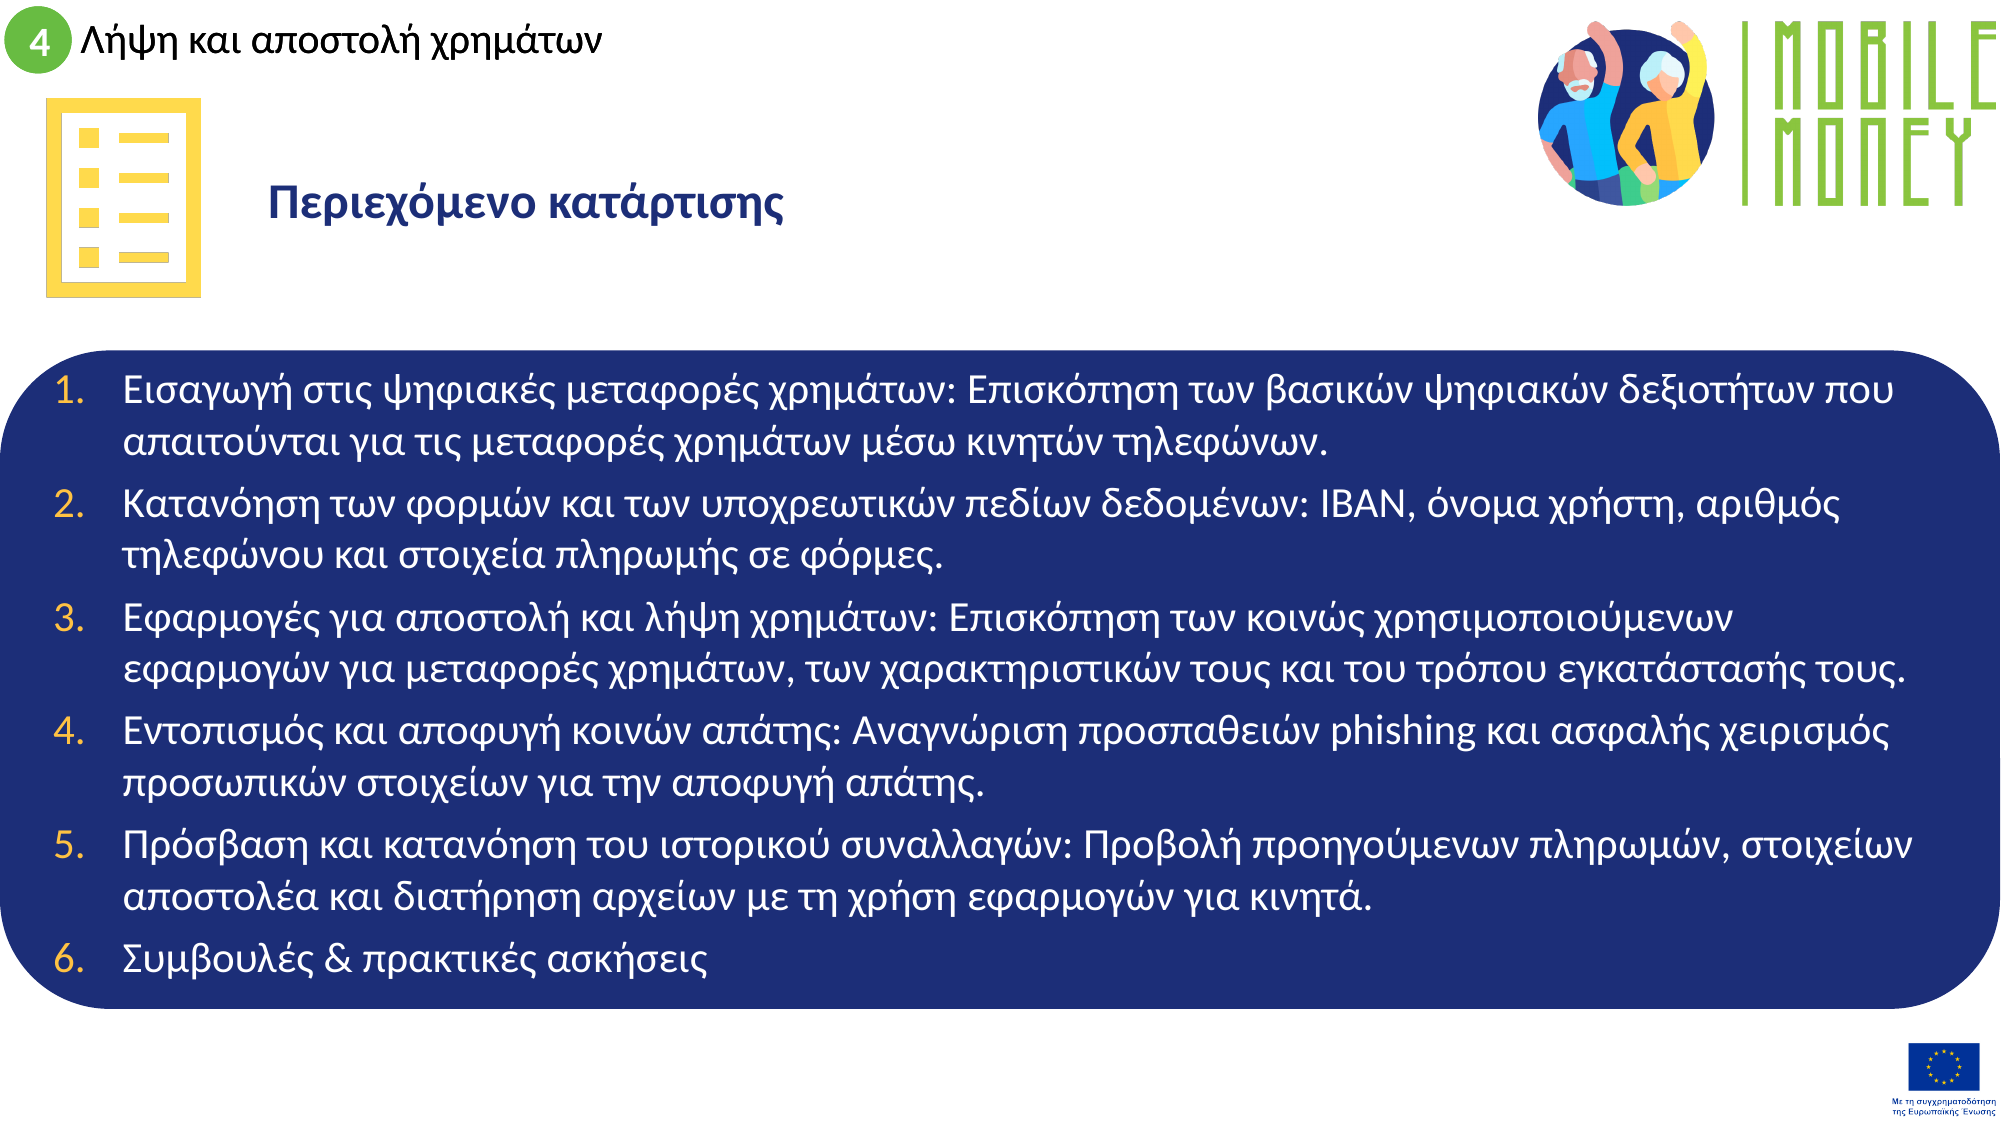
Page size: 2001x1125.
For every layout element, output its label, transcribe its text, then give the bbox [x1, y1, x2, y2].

text_box 4 [4, 6, 65, 74]
list Εισαγωγή στις ψηφιακές μεταφορές χρημάτων: Επισκόπηση των βασικών ψηφιακών δεξιοτήτων που απαιτούνται για τις μεταφορές χρημάτων μέσω κινητών τηλεφώνων. Κατανόηση των φορμών και των υποχρεωτικών πεδίων δεδομένων: IBAN, όνομα χρήστη, αριθμός τηλεφώνου και στοιχεία πληρωμής σε φόρμες. Εφαρμογές για αποστολή και λήψη χρημάτων: Επισκόπηση των κοινώς χρησιμοποιούμενων εφαρμογών για μεταφορές χρημάτων, των χαρακτηριστικών τους και του τρόπου εγκατάστασής τους. Εντοπισμός και αποφυγή κοινών απάτης: Αναγνώριση προσπαθειών phishing και ασφαλής χειρισμός προσωπικών στοιχείων για την αποφυγή απάτης. Πρόσβαση και κατανόηση του ιστορικού συναλλαγών: Προβολή προηγούμενων πληρωμών, στοιχείων αποστολέα και διατήρηση αρχείων με τη χρήση εφαρμογών για κινητά. Συμβουλές & πρακτικές ασκήσεις [38, 352, 1943, 1010]
picture [4, 77, 243, 317]
title Περιεχόμενο κατάρτισης [253, 152, 1499, 254]
picture [1538, 0, 1996, 228]
picture [1888, 1033, 2000, 1125]
text_box Λήψη και αποστολή χρημάτων [65, 6, 1266, 74]
